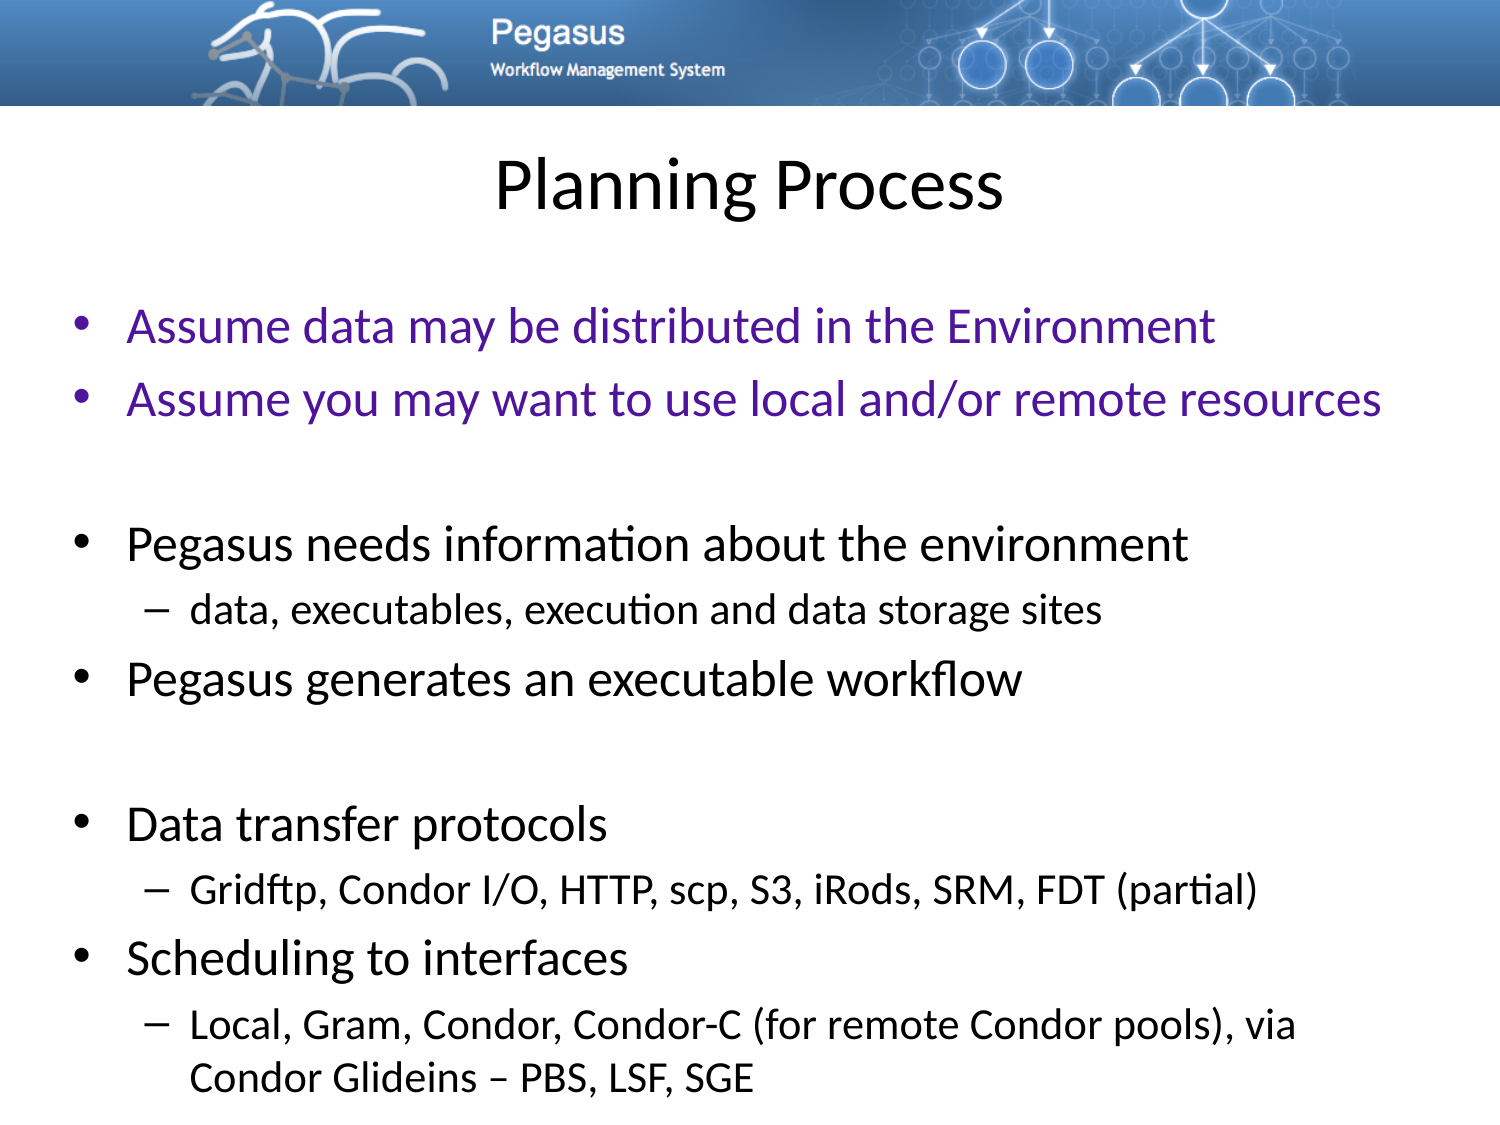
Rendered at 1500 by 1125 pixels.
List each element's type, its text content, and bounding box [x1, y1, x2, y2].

list Assume data may be distributed in the Environment Assume you may want to use local and/or remote resources Pegasus needs information about the environment data, executables, execution and data storage sites Pegasus generates an executable workflow Data transfer protocols Gridftp, Condor I/O, HTTP, scp, S3, iRods, SRM, FDT (partial) Scheduling to interfaces Local, Gram, Condor, Condor-C (for remote Condor pools), via Condor Glideins – PBS, LSF, SGE [57, 284, 1425, 1121]
title Planning Process [75, 104, 1425, 255]
picture [0, 0, 1500, 106]
